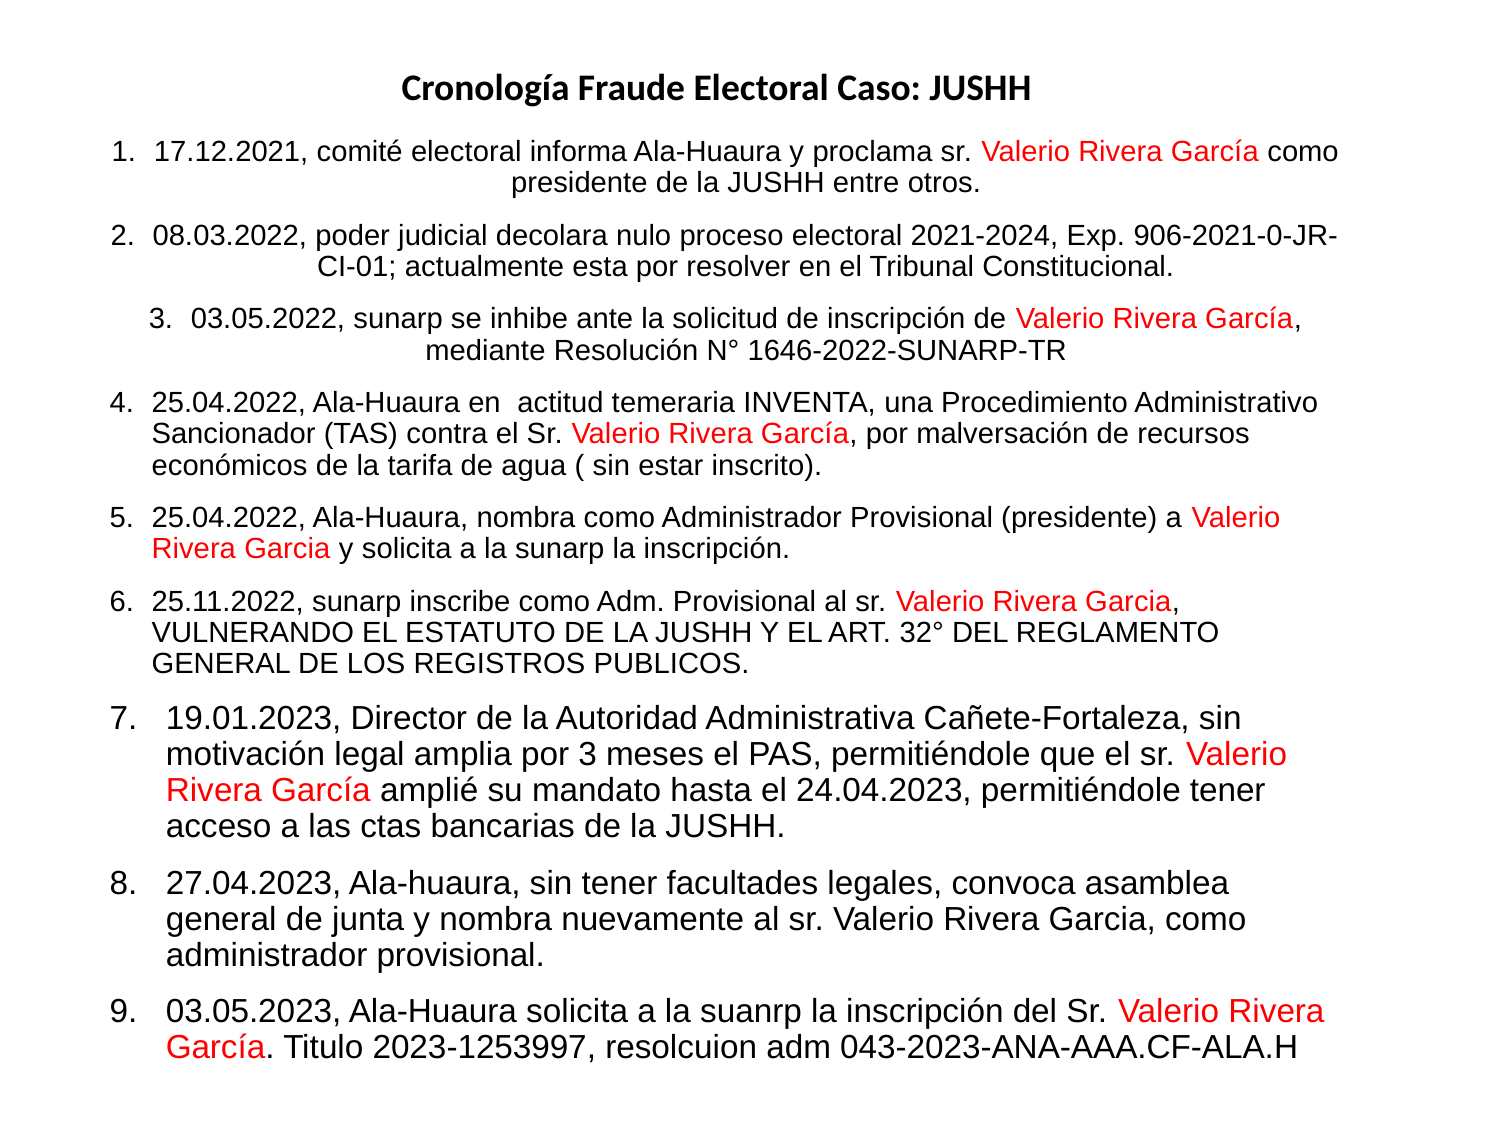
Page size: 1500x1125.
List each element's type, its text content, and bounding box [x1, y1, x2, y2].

text_box Cronología Fraude Electoral Caso: JUSHH [386, 55, 1088, 116]
subtitle 17.12.2021, comité electoral informa Ala-Huaura y proclama sr. Valerio Rivera García como presidente de la JUSHH entre otros. 08.03.2022, poder judicial decolara nulo proceso electoral 2021-2024, Exp. 906-2021-0-JR-CI-01; actualmente esta por resolver en el Tribunal Constitucional. 03.05.2022, sunarp se inhibe ante la solicitud de inscripción de Valerio Rivera García, mediante Resolución N° 1646-2022-SUNARP-TR 25.04.2022, Ala-Huaura en actitud temeraria INVENTA, una Procedimiento Administrativo Sancionador (TAS) contra el Sr. Valerio Rivera García, por malversación de recursos económicos de la tarifa de agua ( sin estar inscrito). 25.04.2022, Ala-Huaura, nombra como Administrador Provisional (presidente) a Valerio Rivera Garcia y solicita a la sunarp la inscripción. 25.11.2022, sunarp inscribe como Adm. Provisional al sr. Valerio Rivera Garcia, VULNERANDO EL ESTATUTO DE LA JUSHH Y EL ART. 32° DEL REGLAMENTO GENERAL DE LOS REGISTROS PUBLICOS. 19.01.2023, Director de la Autoridad Administrativa Cañete-Fortaleza, sin motivación legal amplia por 3 meses el PAS, permitiéndole que el sr. Valerio Rivera García amplié su mandato hasta el 24.04.2023, permitiéndole tener acceso a las ctas bancarias de la JUSHH. 27.04.2023, Ala-huaura, sin tener facultades legales, convoca asamblea general de junta y nombra nuevamente al sr. Valerio Rivera Garcia, como administrador provisional. 03.05.2023, Ala-Huaura solicita a la suanrp la inscripción del Sr. Valerio Rivera García. Titulo 2023-1253997, resolcuion adm 043-2023-ANA-AAA.CF-ALA.H [94, 128, 1357, 1020]
